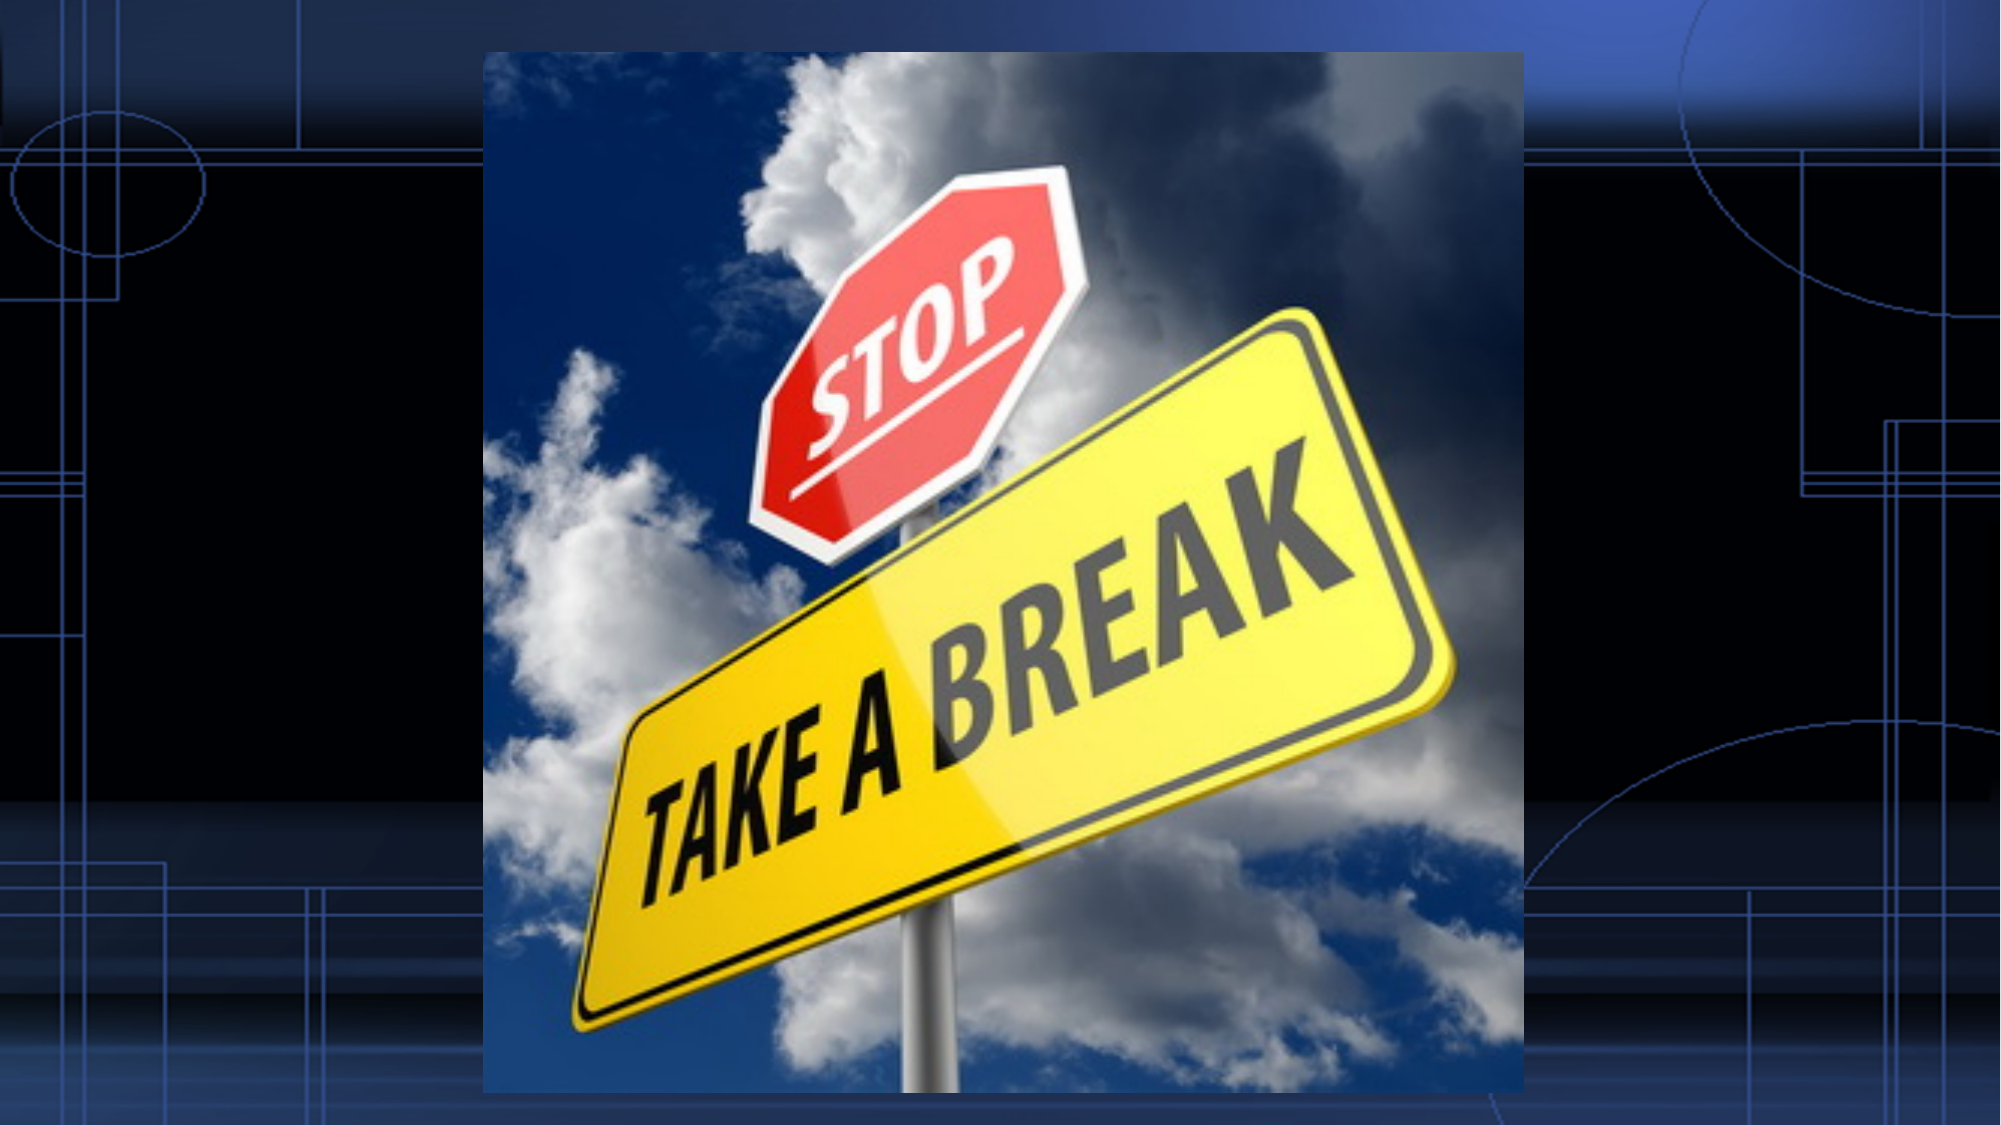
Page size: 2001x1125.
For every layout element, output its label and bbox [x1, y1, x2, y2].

list [483, 52, 1524, 1093]
picture [0, 0, 2001, 1125]
